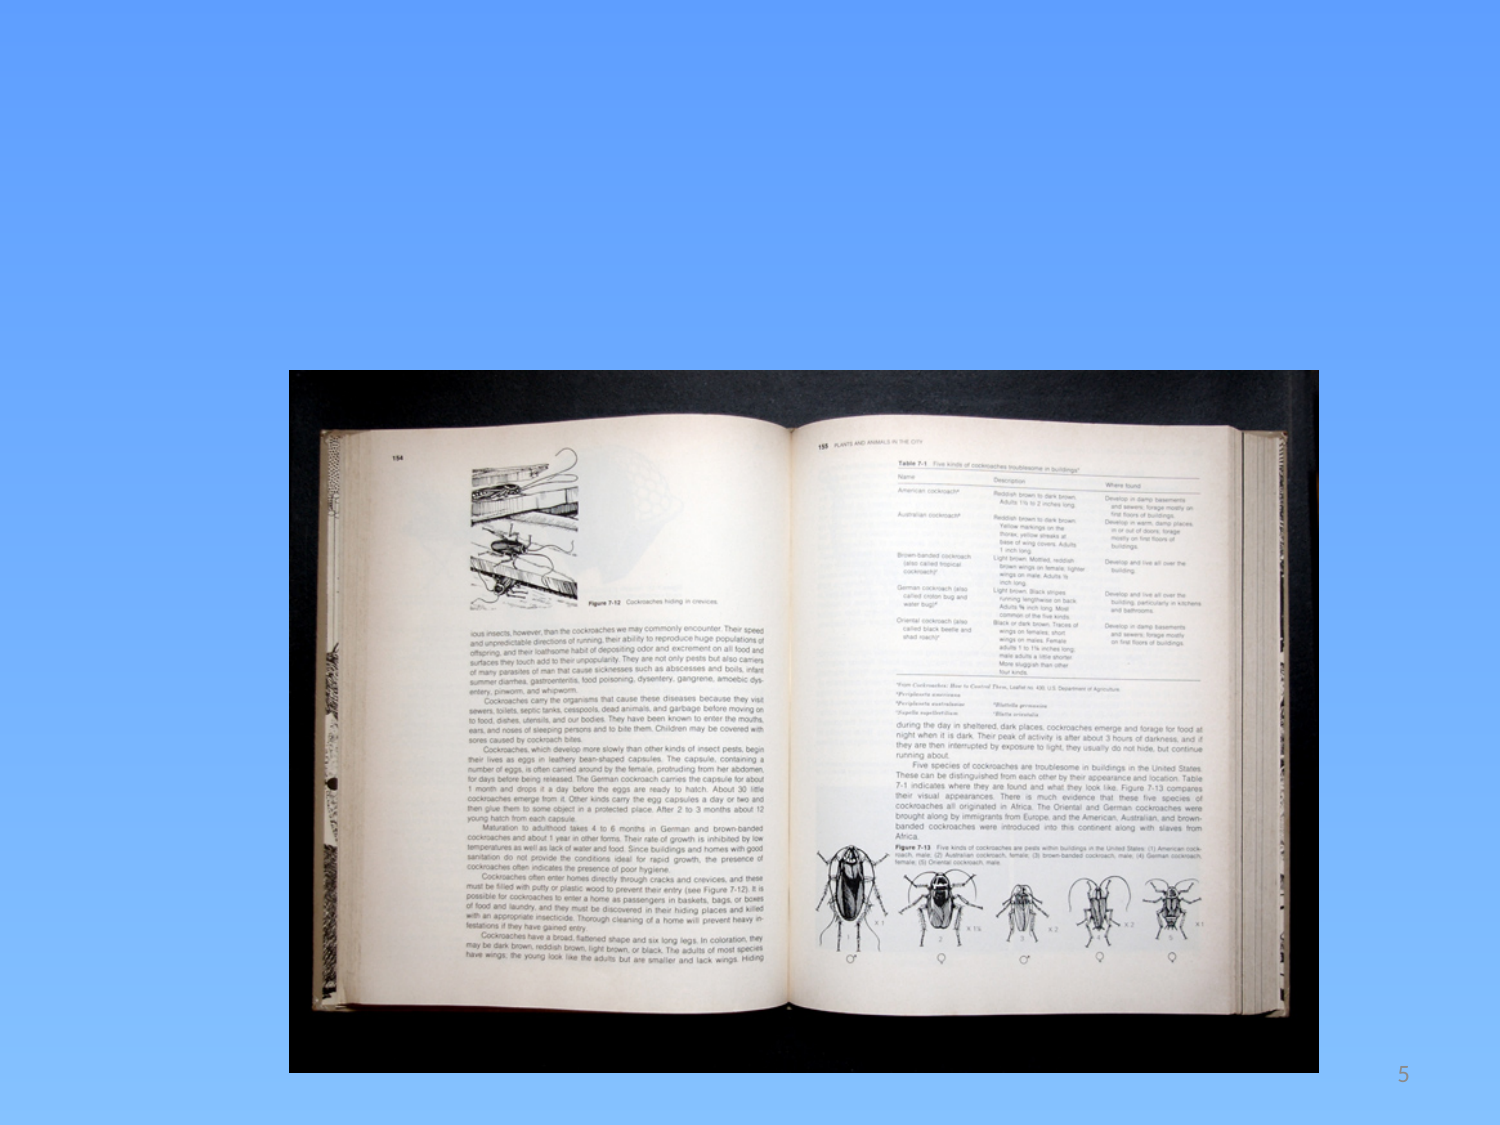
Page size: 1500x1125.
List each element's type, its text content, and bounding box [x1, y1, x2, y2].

slide_number 5 [1074, 1042, 1425, 1103]
picture [289, 369, 1319, 1073]
